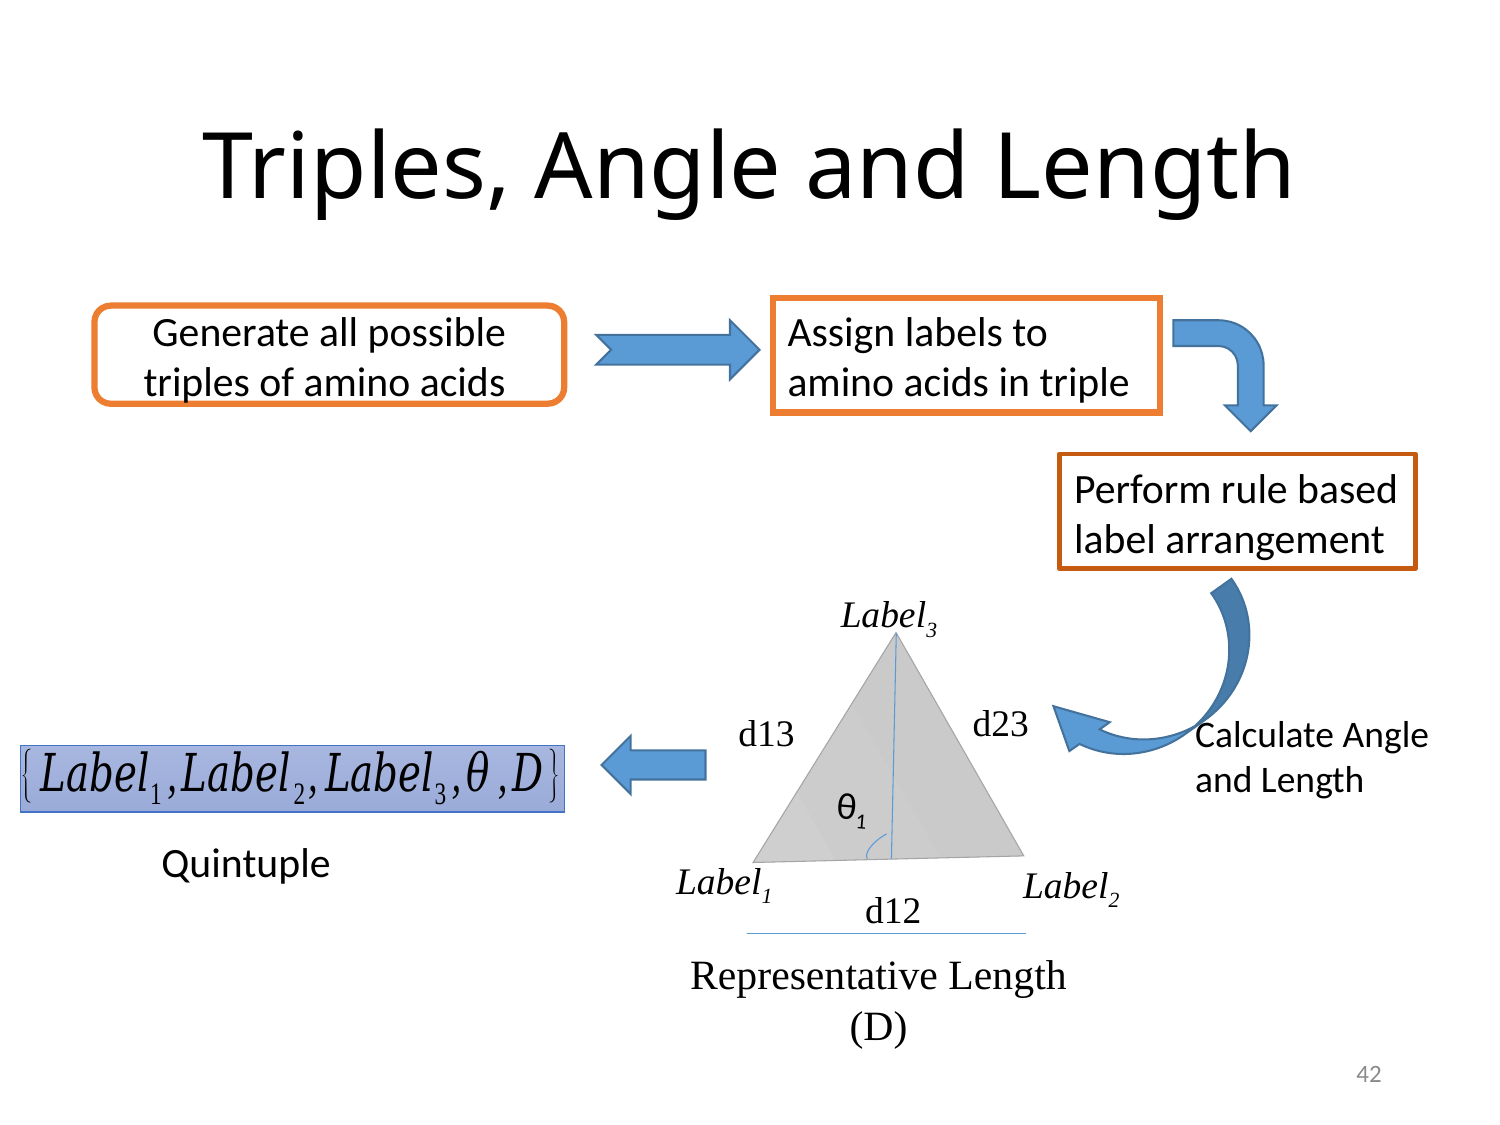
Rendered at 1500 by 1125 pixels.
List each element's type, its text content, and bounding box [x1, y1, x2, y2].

title Triples, Angle and Length [103, 59, 1397, 278]
slide_number 42 [1059, 1042, 1397, 1103]
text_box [21, 297, 1464, 894]
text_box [611, 582, 1174, 1057]
